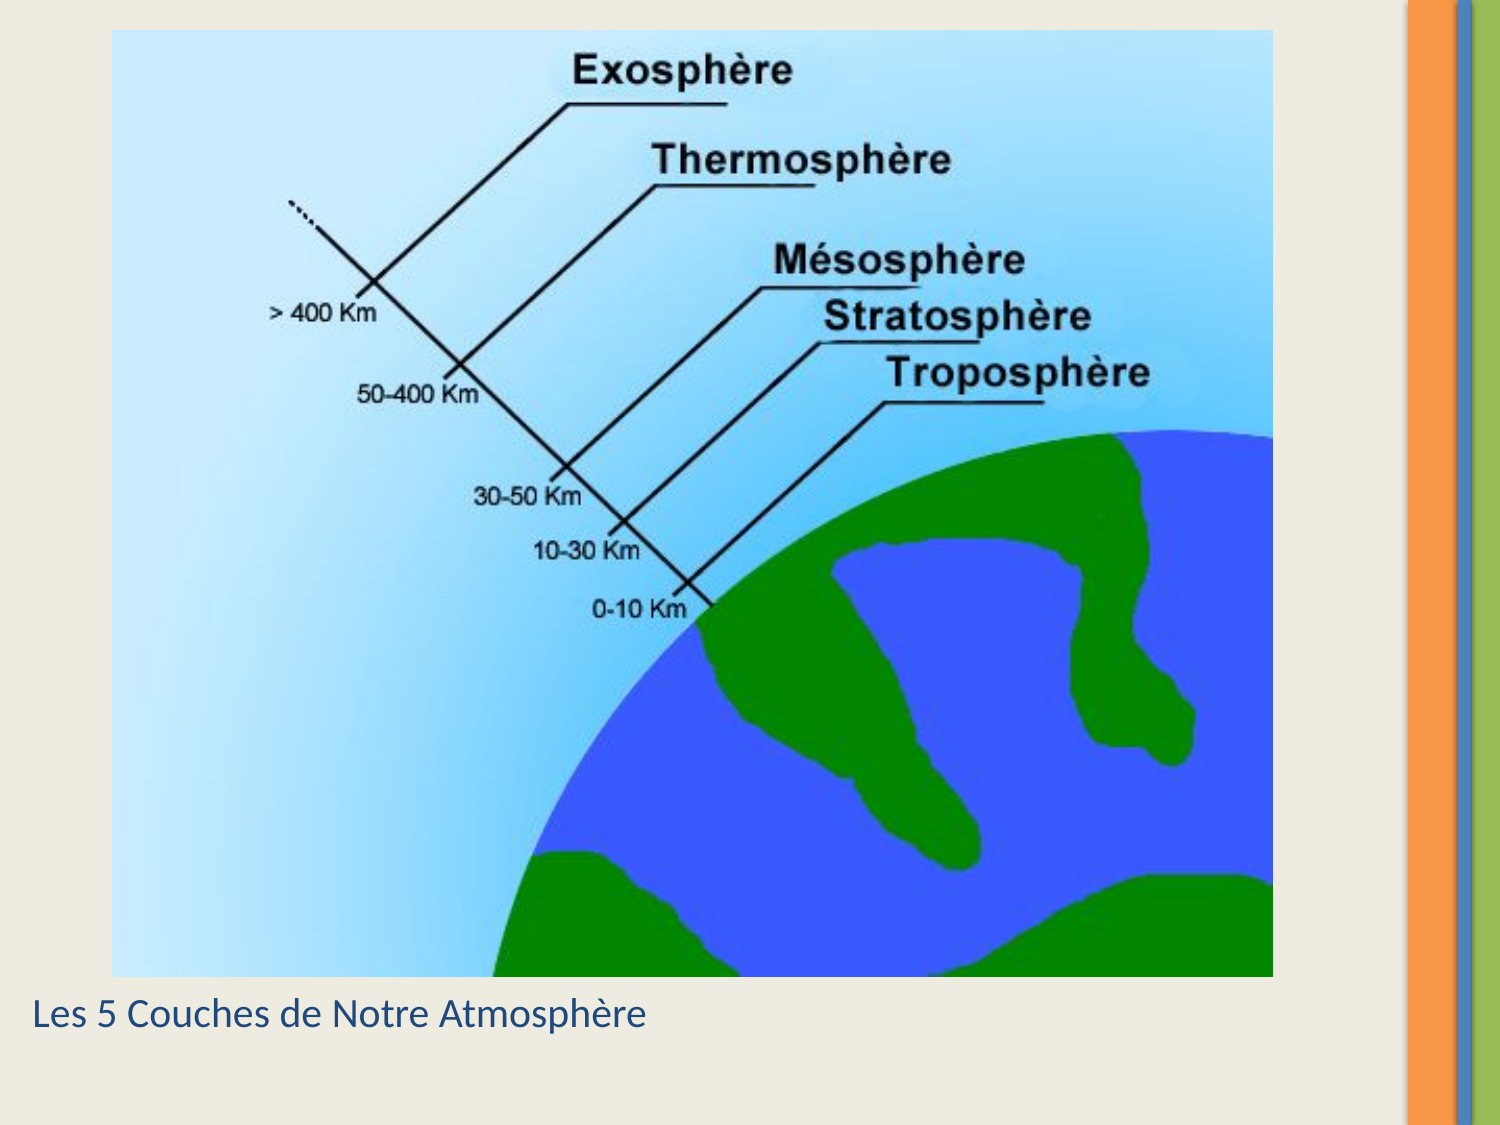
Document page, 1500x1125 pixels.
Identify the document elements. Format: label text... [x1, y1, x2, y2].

list Les 5 Couches de Notre Atmosphère [17, 978, 1341, 1094]
picture [111, 30, 1273, 977]
